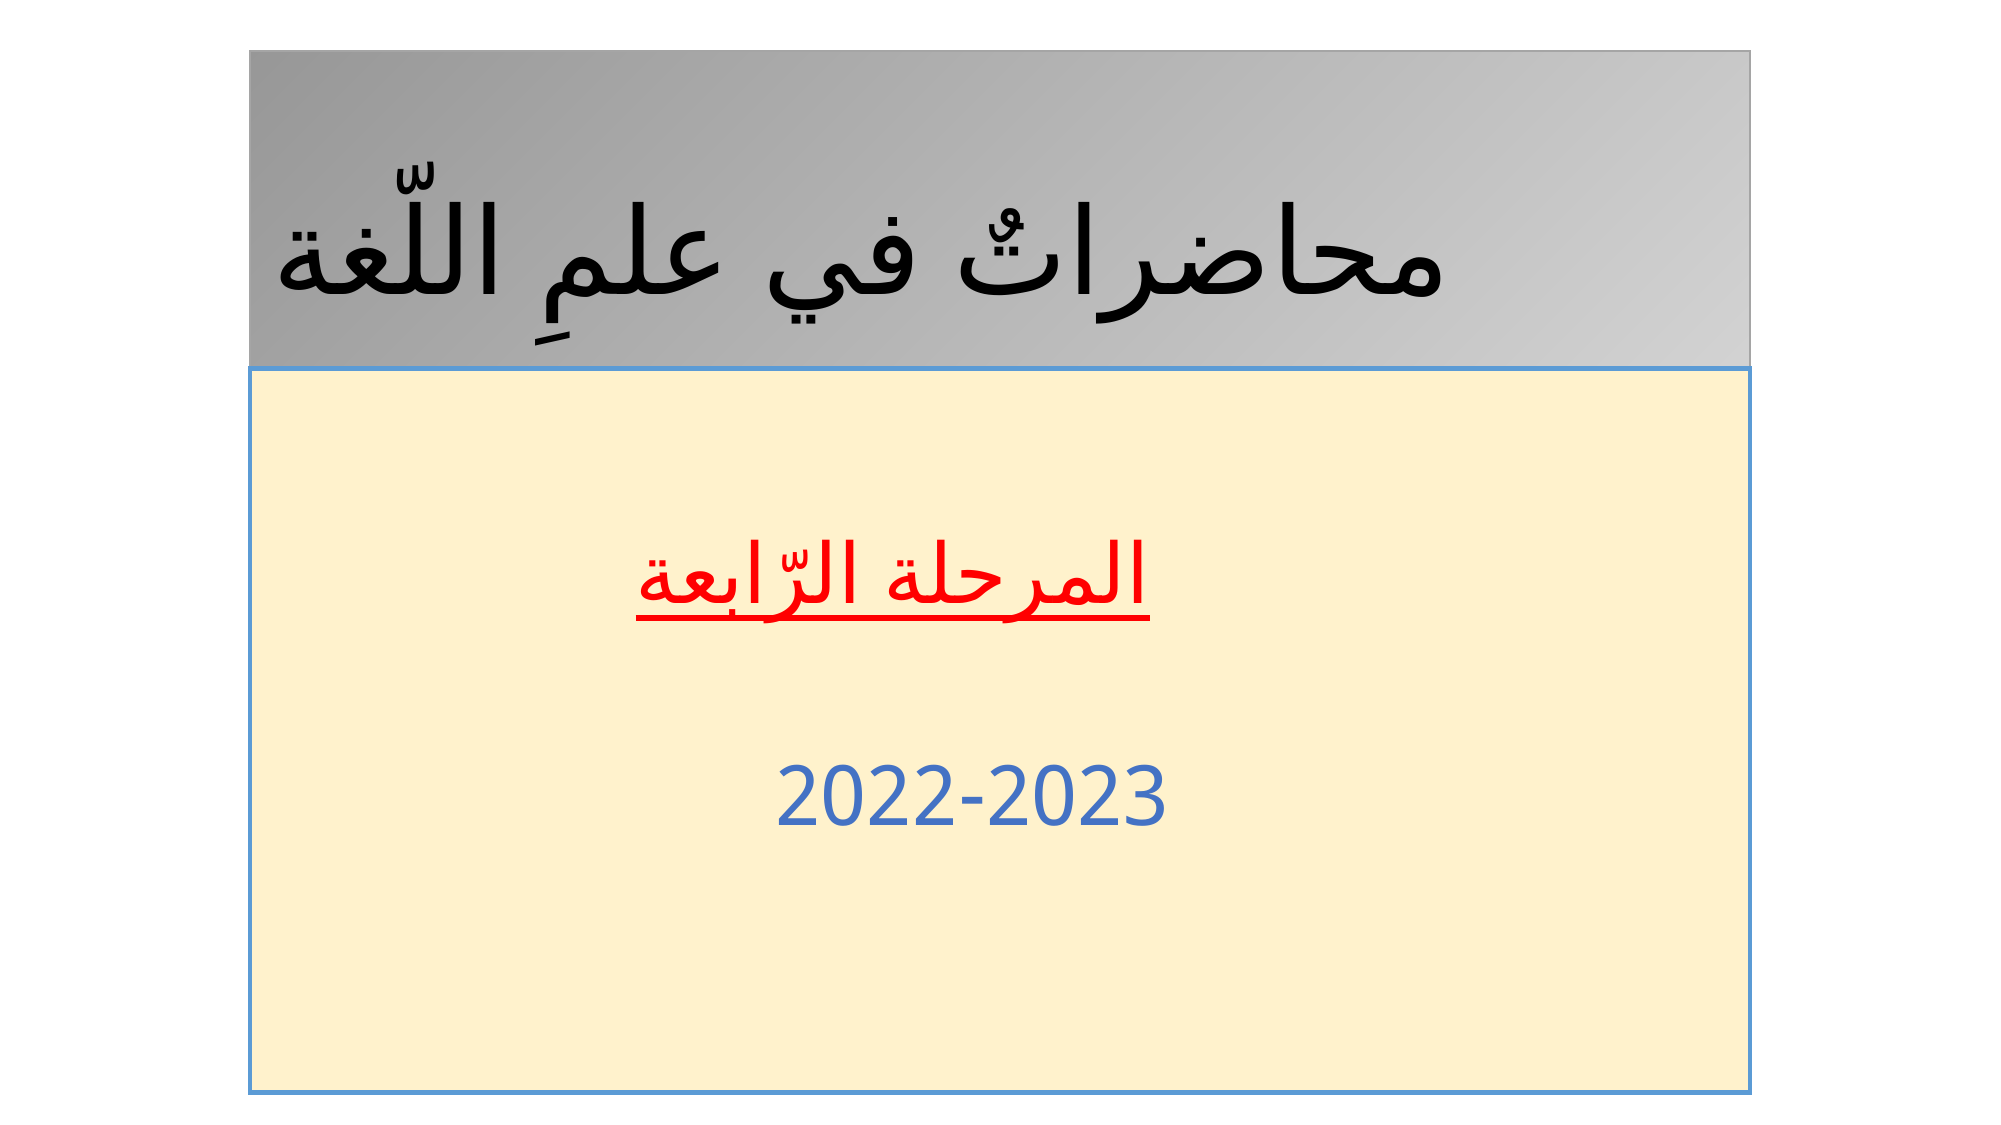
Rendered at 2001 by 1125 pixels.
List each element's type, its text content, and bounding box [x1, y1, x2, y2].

title محاضراتٌ في علمِ اللّغة [249, 50, 1751, 368]
subtitle المرحلة الرّابعة 2022-2023 [249, 368, 1751, 1094]
